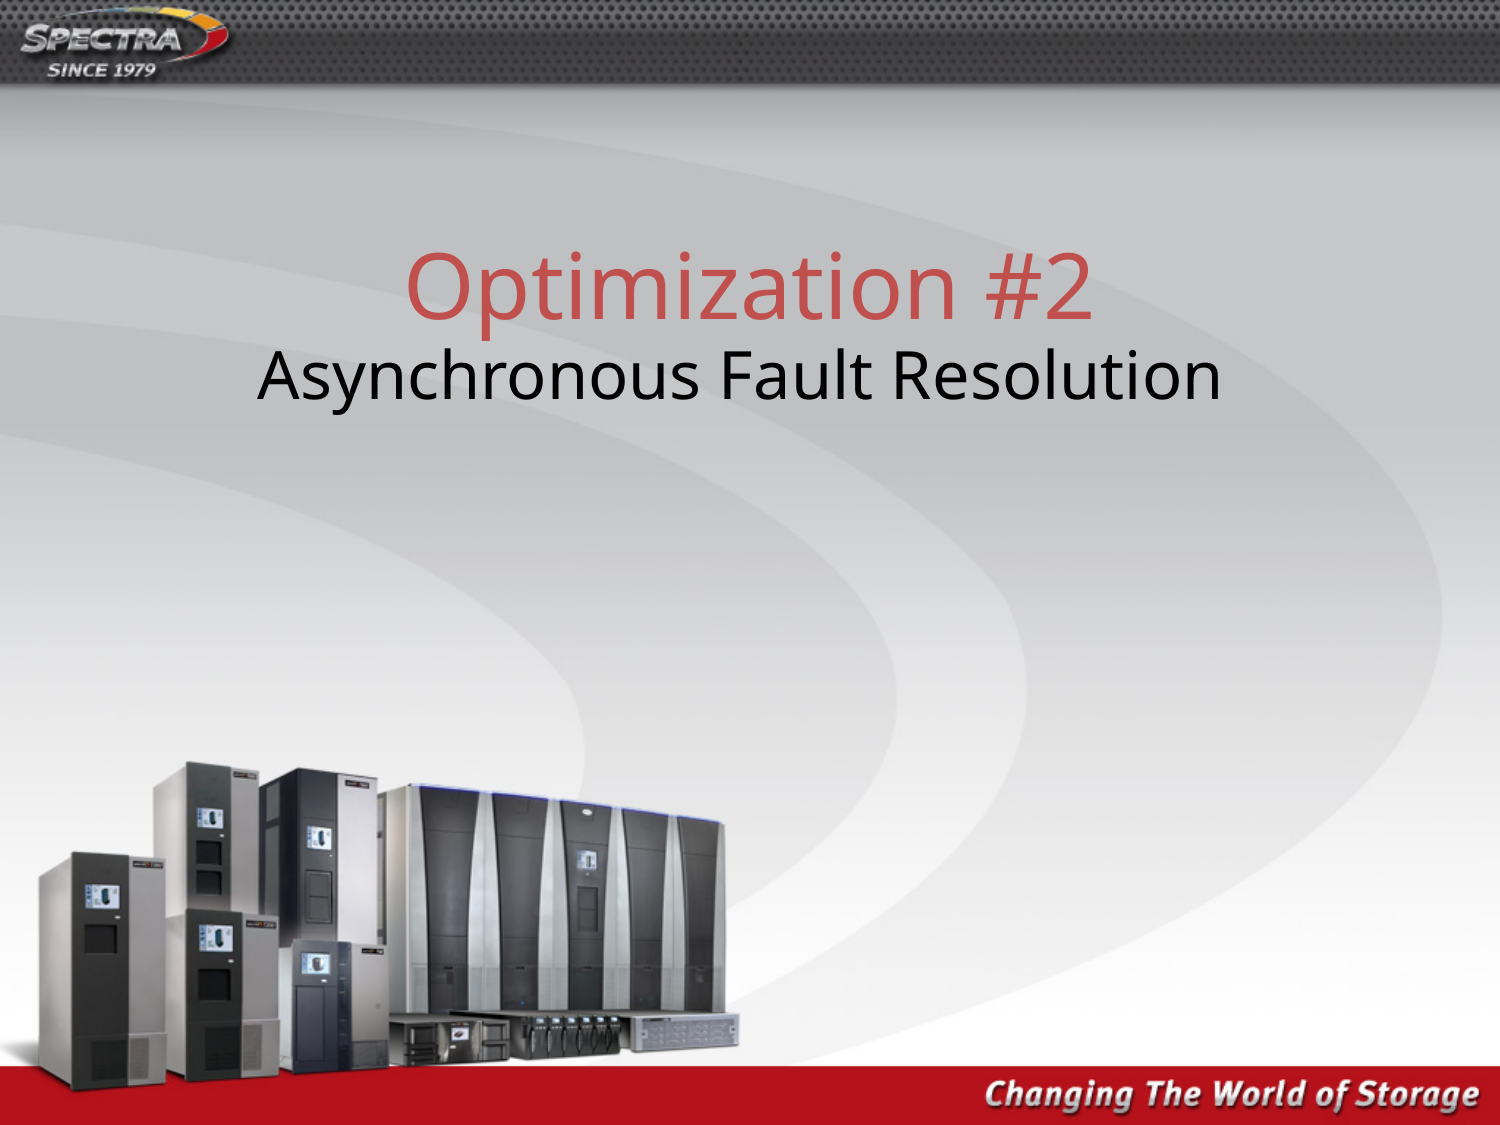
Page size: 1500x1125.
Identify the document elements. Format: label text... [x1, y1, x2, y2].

title Optimization #2 [112, 161, 1388, 404]
subtitle Asynchronous Fault Resolution [225, 324, 1275, 613]
picture [0, 0, 1500, 1125]
